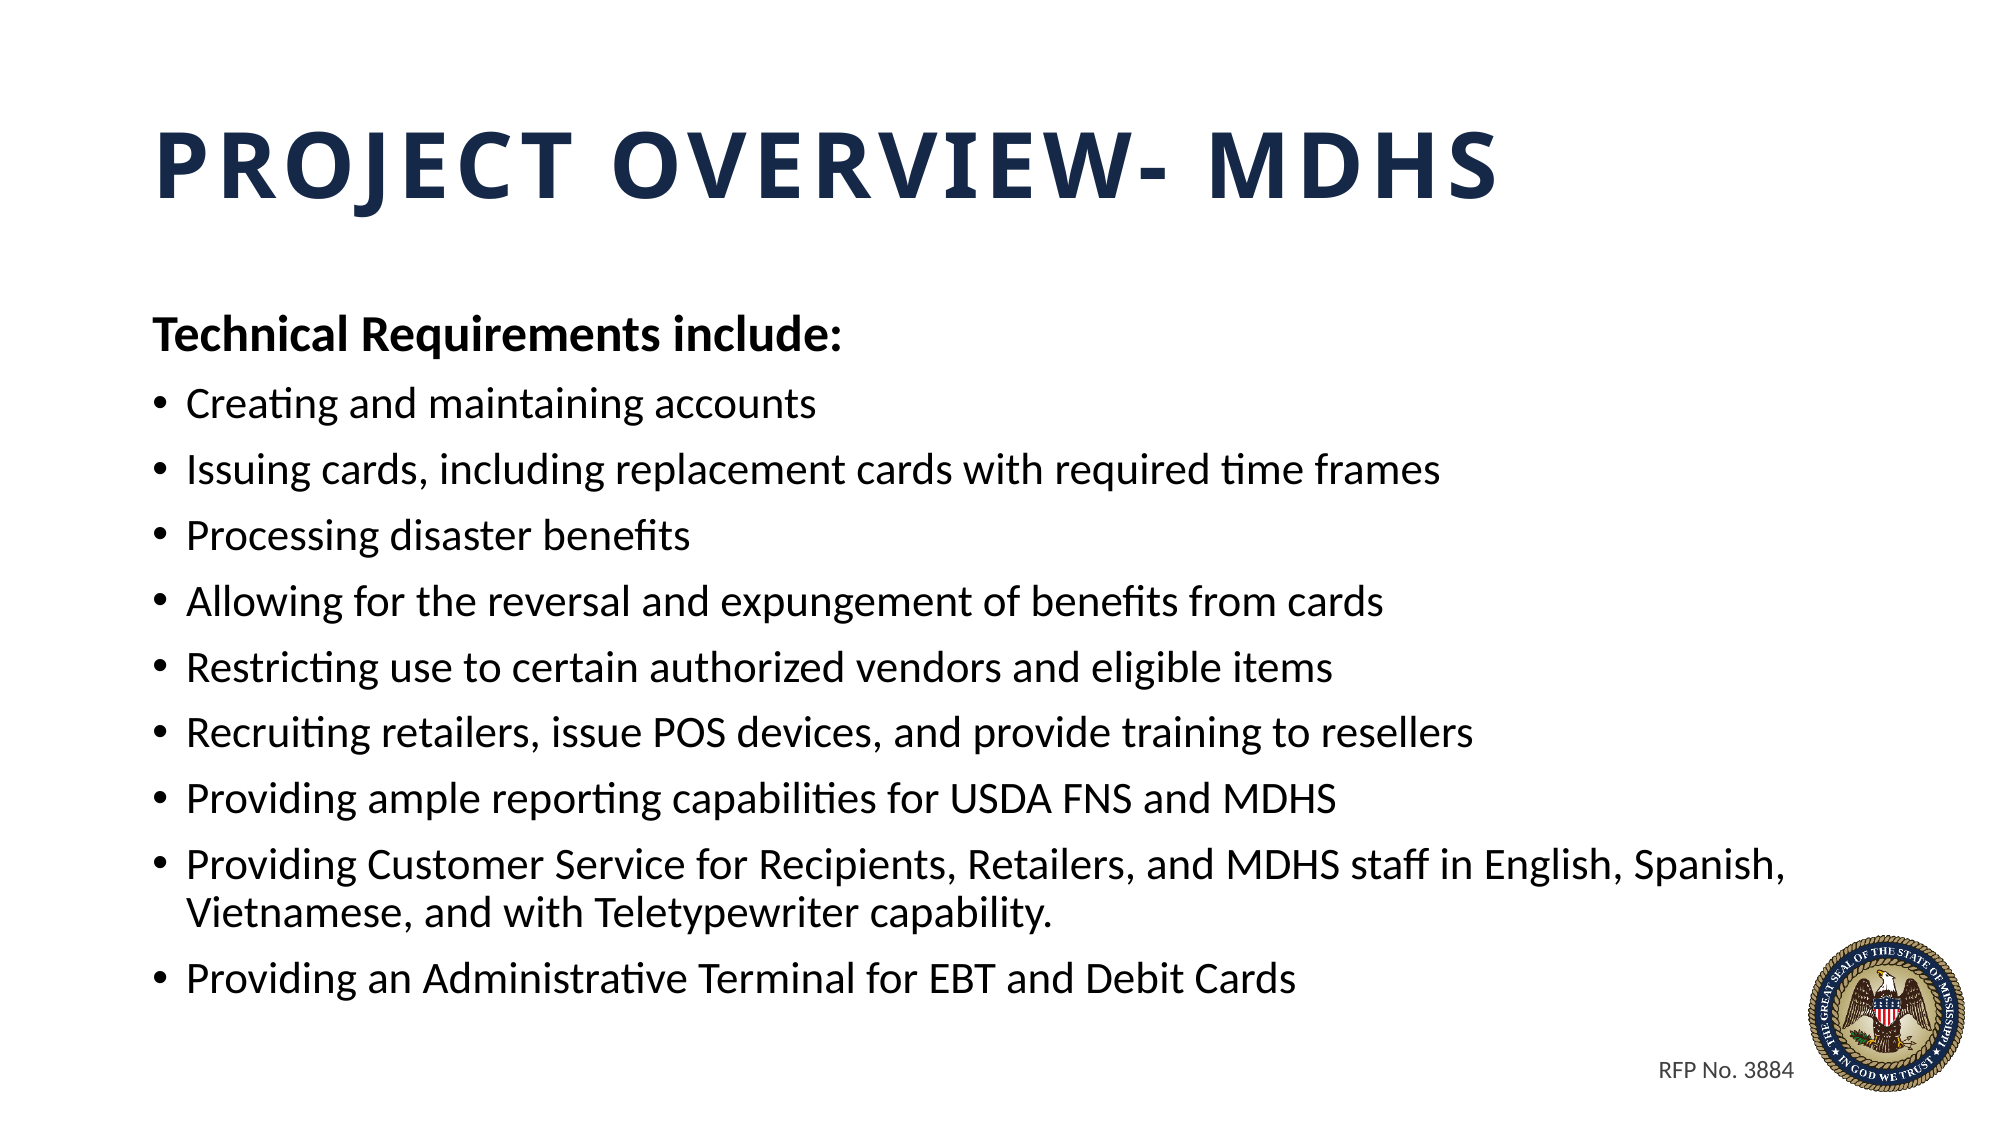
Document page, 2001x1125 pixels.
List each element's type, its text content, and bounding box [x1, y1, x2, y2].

list Technical Requirements include: Creating and maintaining accounts Issuing cards, including replacement cards with required time frames Processing disaster benefits Allowing for the reversal and expungement of benefits from cards Restricting use to certain authorized vendors and eligible items Recruiting retailers, issue POS devices, and provide training to resellers Providing ample reporting capabilities for USDA FNS and MDHS Providing Customer Service for Recipients, Retailers, and MDHS staff in English, Spanish, Vietnamese, and with Teletypewriter capability. Providing an Administrative Terminal for EBT and Debit Cards [137, 299, 1863, 1014]
text_box RFP No. 3884 [1643, 1049, 1817, 1106]
title PROJECT OVERVIEW- MDHS [137, 59, 1863, 278]
picture [1808, 934, 1965, 1092]
